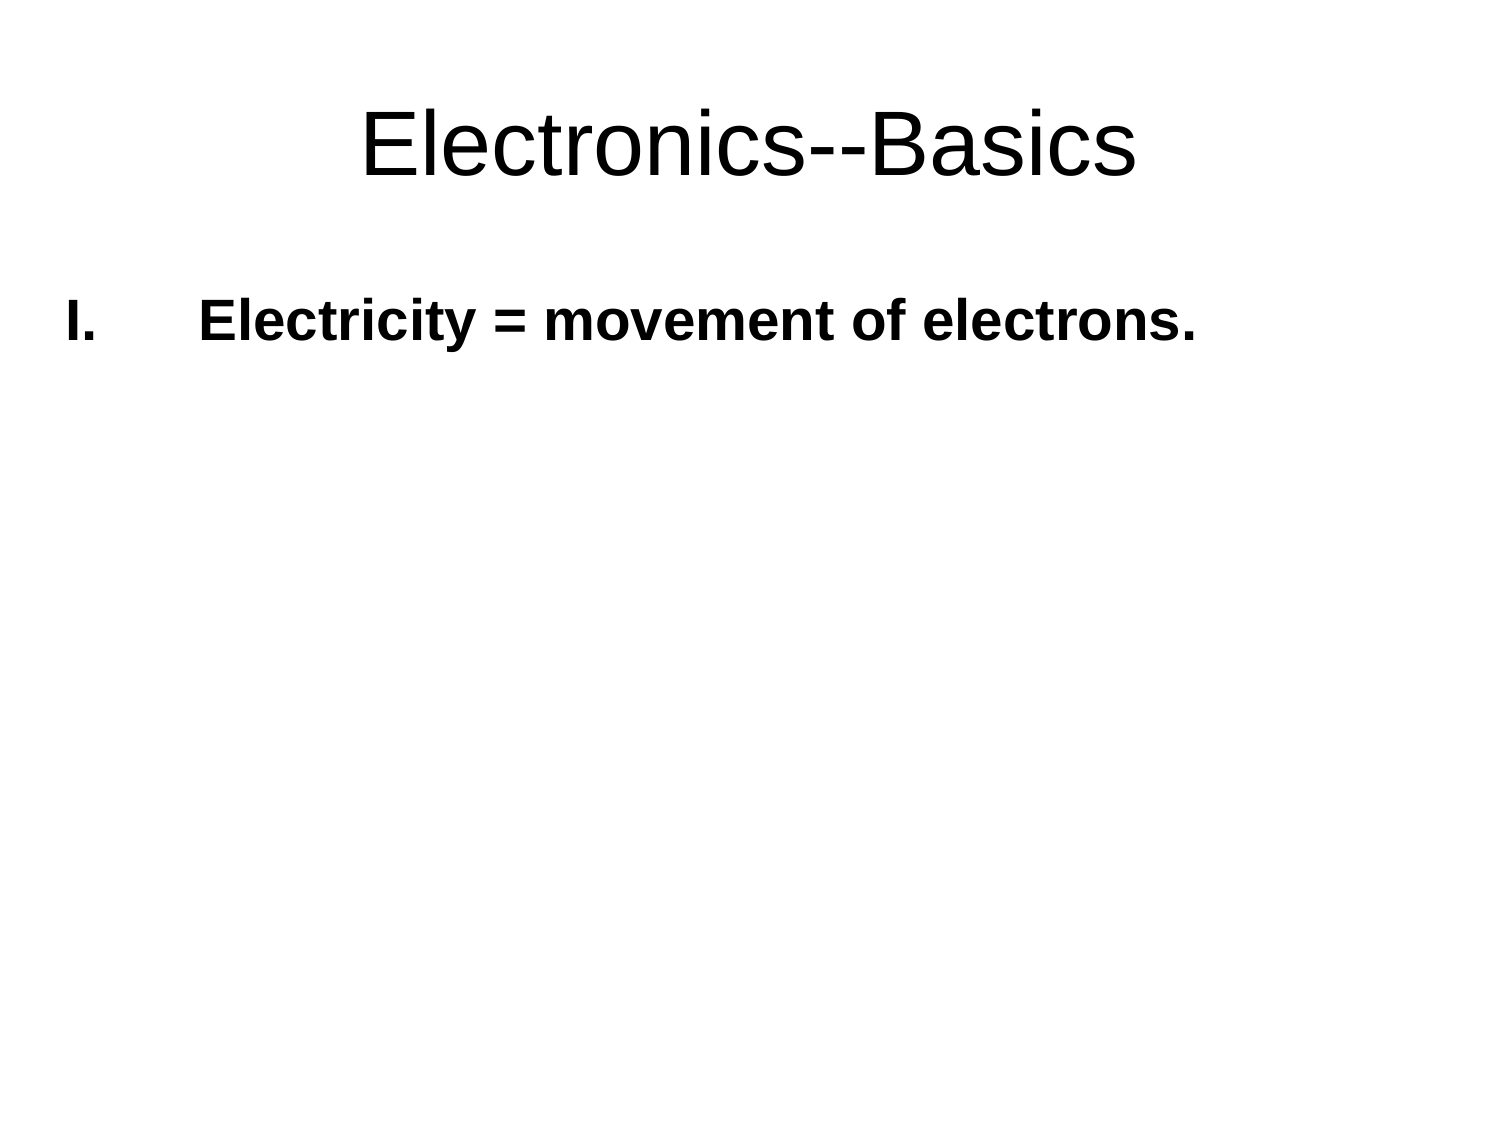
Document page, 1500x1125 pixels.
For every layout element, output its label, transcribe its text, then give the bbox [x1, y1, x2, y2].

list Electricity = movement of electrons. [50, 275, 1450, 950]
title Electronics--Basics [75, 45, 1425, 233]
